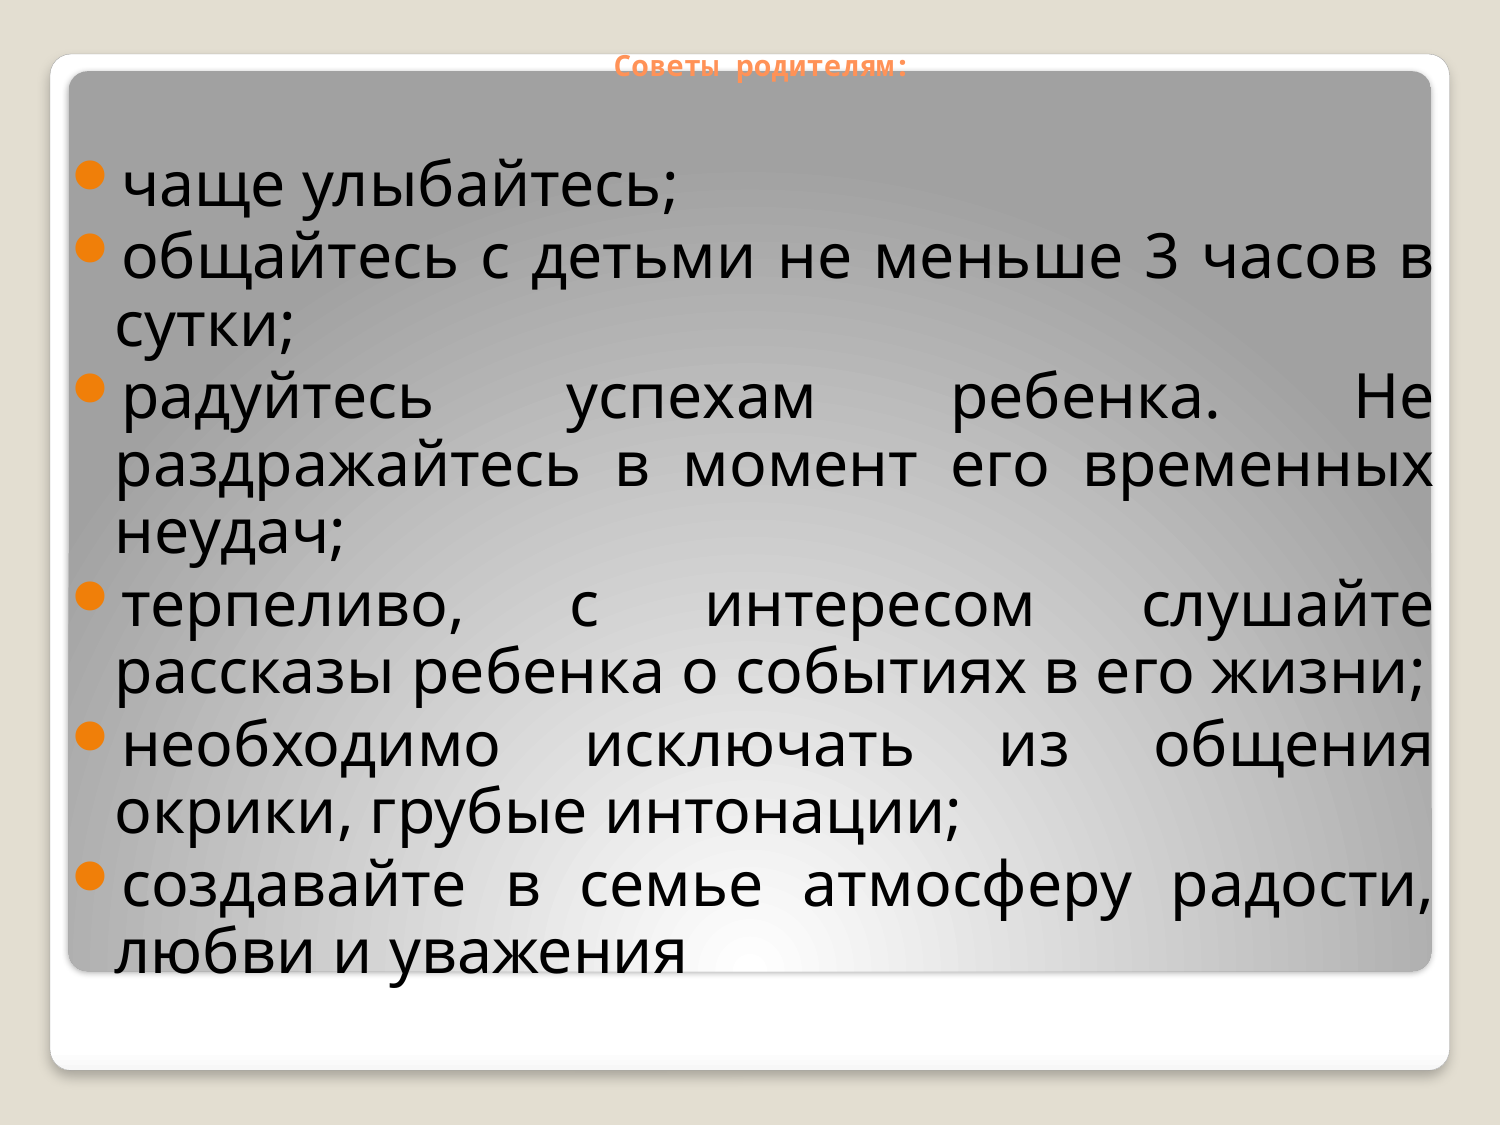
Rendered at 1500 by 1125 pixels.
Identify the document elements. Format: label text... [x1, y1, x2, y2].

list чаще улыбайтесь; общайтесь с детьми не меньше 3 часов в сутки; радуйтесь успехам ребенка. Не раздражайтесь в момент его временных неудач; терпеливо, с интересом слушайте рассказы ребенка о событиях в его жизни; необходимо исключать из общения окрики, грубые интонации; создавайте в семье атмосферу радости, любви и уважения [41, 137, 1451, 1059]
title Советы родителям: [75, 40, 1451, 91]
